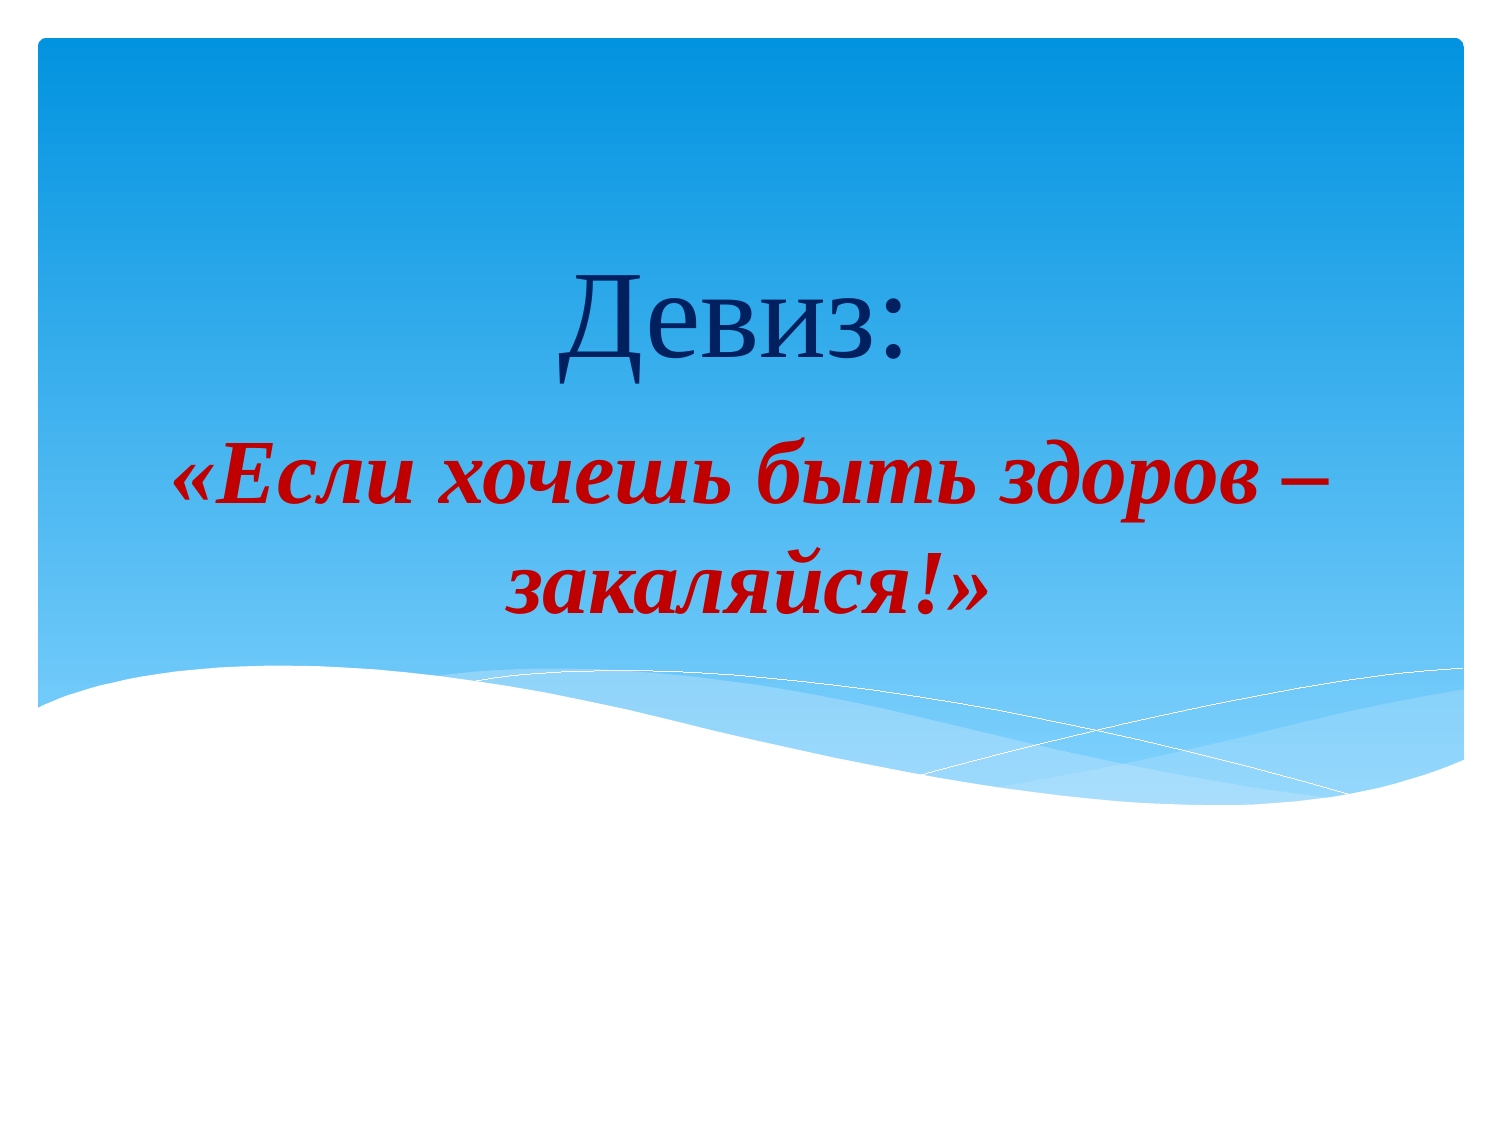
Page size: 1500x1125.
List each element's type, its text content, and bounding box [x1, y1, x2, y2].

title «Если хочешь быть здоров – закаляйся!» [113, 404, 1389, 655]
list Девиз: [224, 235, 1278, 390]
